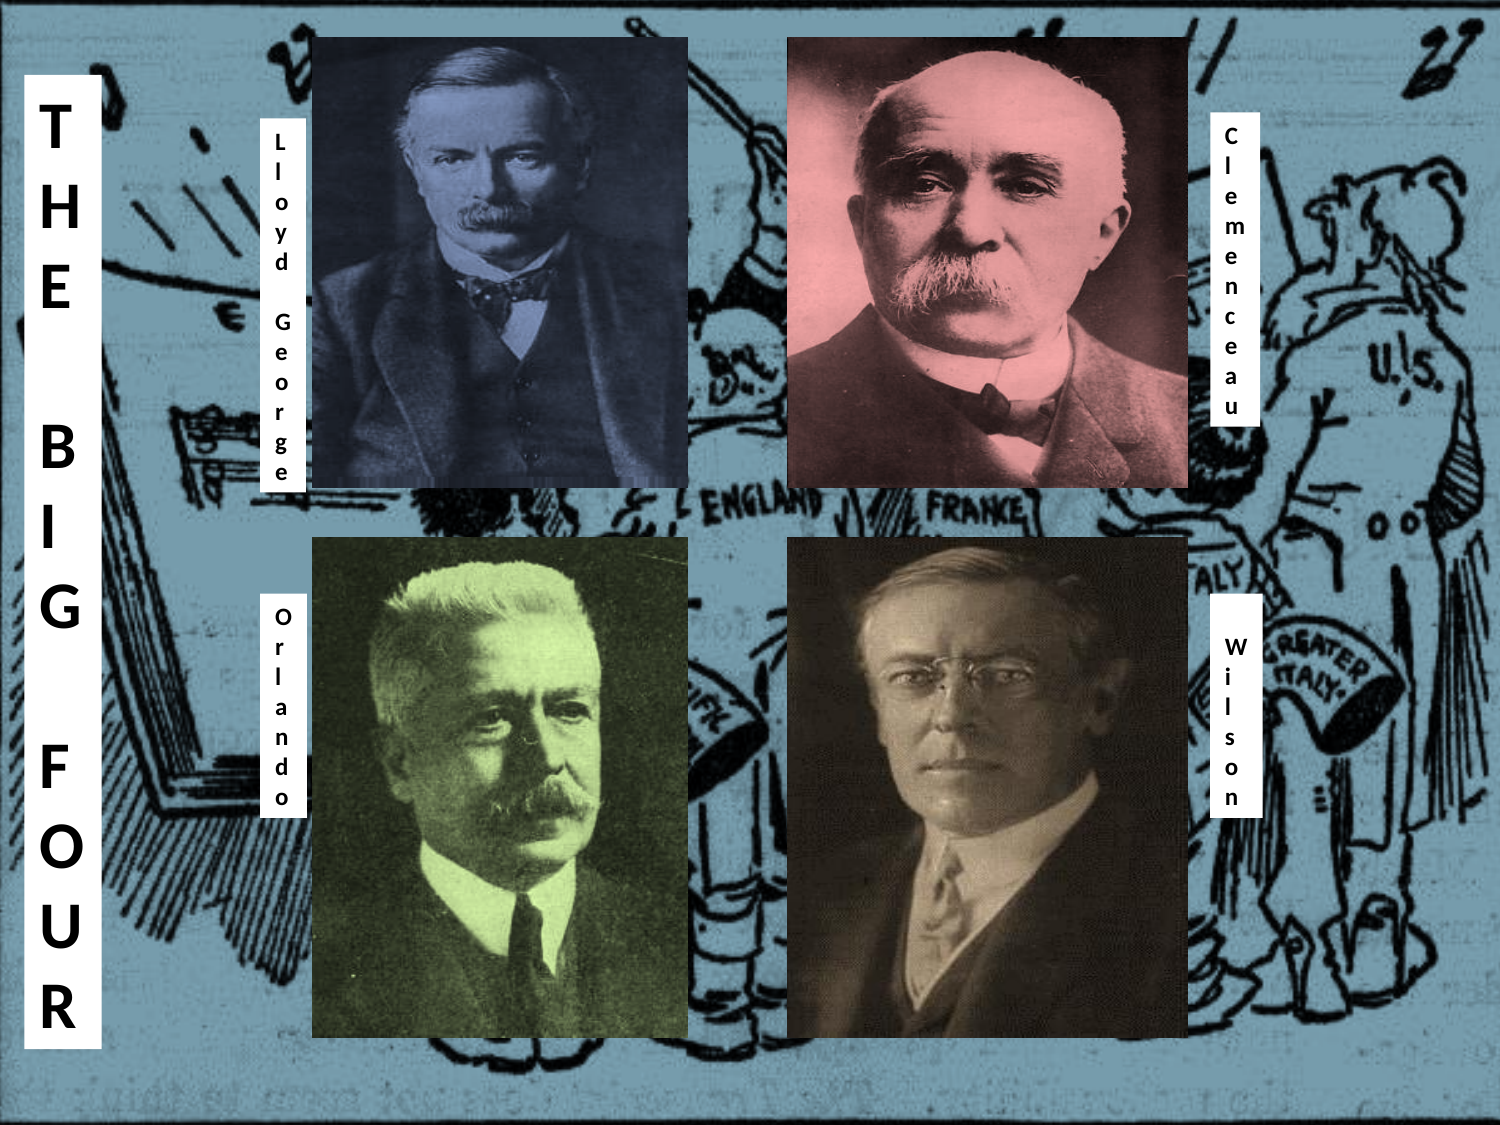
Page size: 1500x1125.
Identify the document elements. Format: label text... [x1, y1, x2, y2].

picture [787, 37, 1188, 488]
text_box L l o y d G e o r g e [260, 118, 306, 493]
text_box W i l s o n [1210, 593, 1263, 818]
text_box O r l a n d o [260, 593, 307, 818]
picture [787, 537, 1188, 1038]
text_box C l e m e n c e a u [1210, 112, 1261, 427]
picture [312, 537, 688, 1038]
text_box T H E B I G F O U R [24, 74, 102, 1050]
picture [312, 37, 688, 488]
